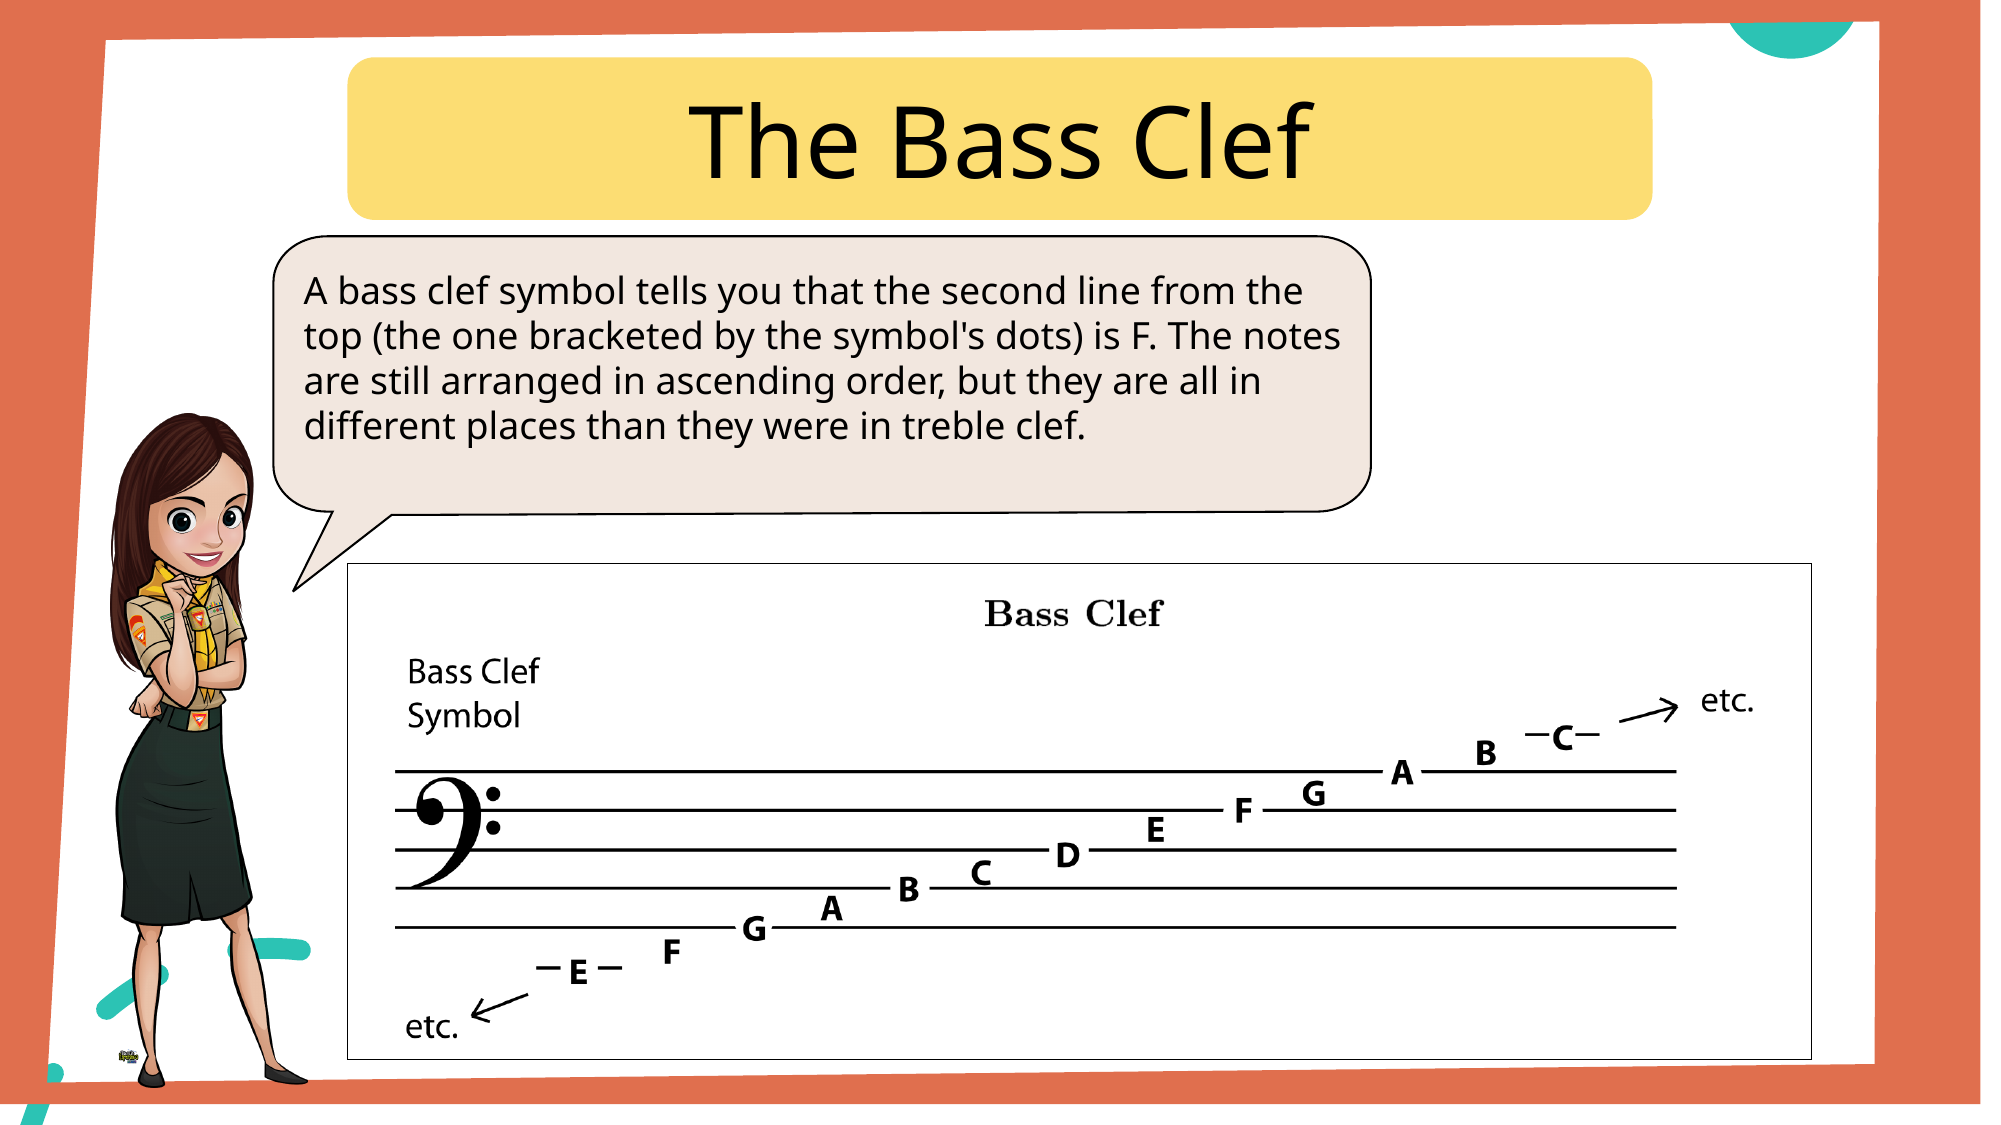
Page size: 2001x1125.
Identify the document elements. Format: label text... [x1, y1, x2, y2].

text_box A bass clef symbol tells you that the second line from the top (the one bracketed by the symbol's dots) is F. The notes are still arranged in ascending order, but they are all in different places than they were in treble clef. [288, 259, 1371, 455]
text_box The Bass Clef [346, 56, 1654, 221]
text_box [0, 0, 1981, 1105]
text_box [272, 235, 1365, 413]
text_box [308, 273, 1372, 582]
picture [347, 563, 1812, 1060]
picture [110, 413, 308, 1088]
